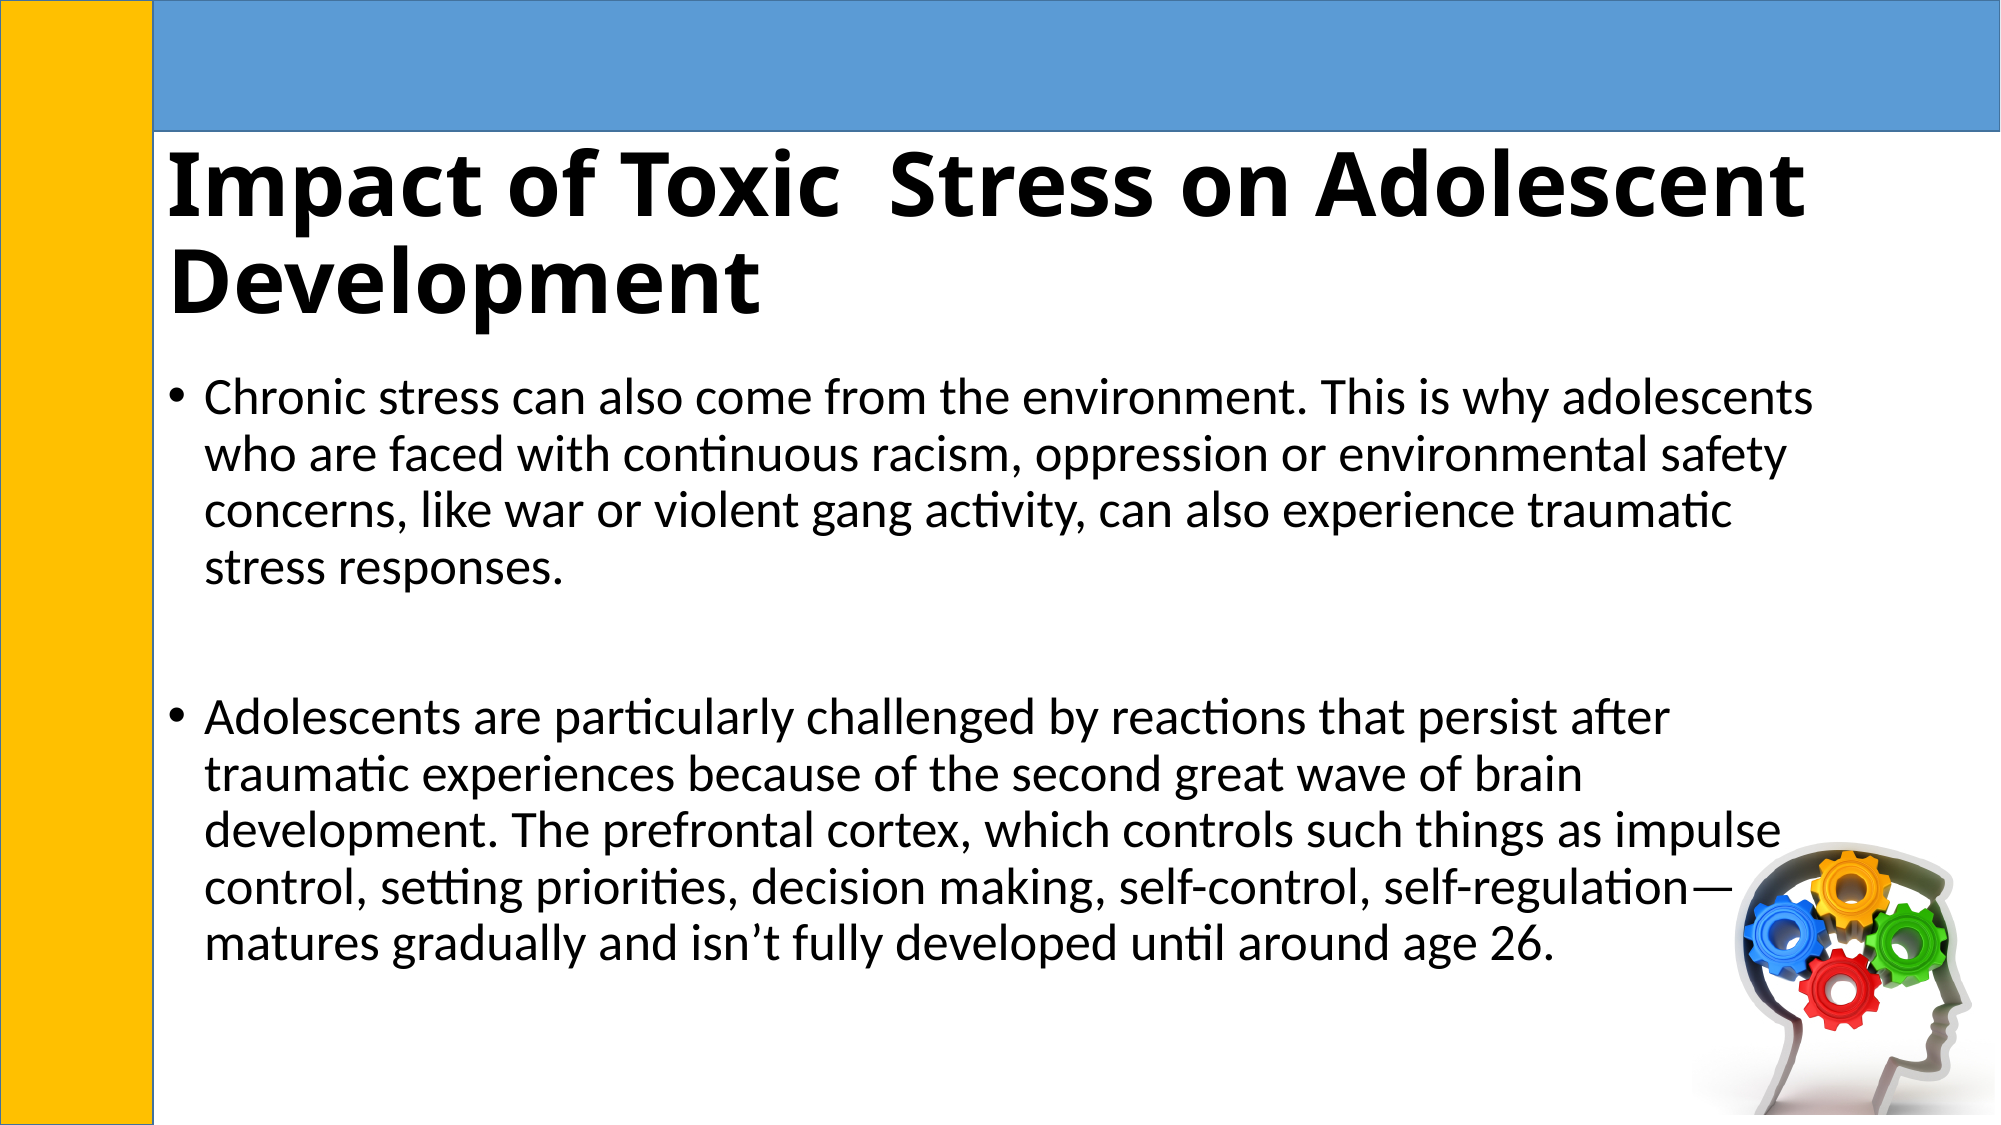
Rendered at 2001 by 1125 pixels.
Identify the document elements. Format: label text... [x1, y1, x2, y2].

picture [1692, 817, 1995, 1115]
list Chronic stress can also come from the environment. This is why adolescents who are faced with continuous racism, oppression or environmental safety concerns, like war or violent gang activity, can also experience traumatic stress responses. Adolescents are particularly challenged by reactions that persist after traumatic experiences because of the second great wave of brain development. The prefrontal cortex, which controls such things as impulse control, setting priorities, decision making, self-control, self-regulation—matures gradually and isn’t fully developed until around age 26. [152, 362, 1863, 985]
title Impact of Toxic Stress on Adolescent Development [152, 132, 1863, 340]
